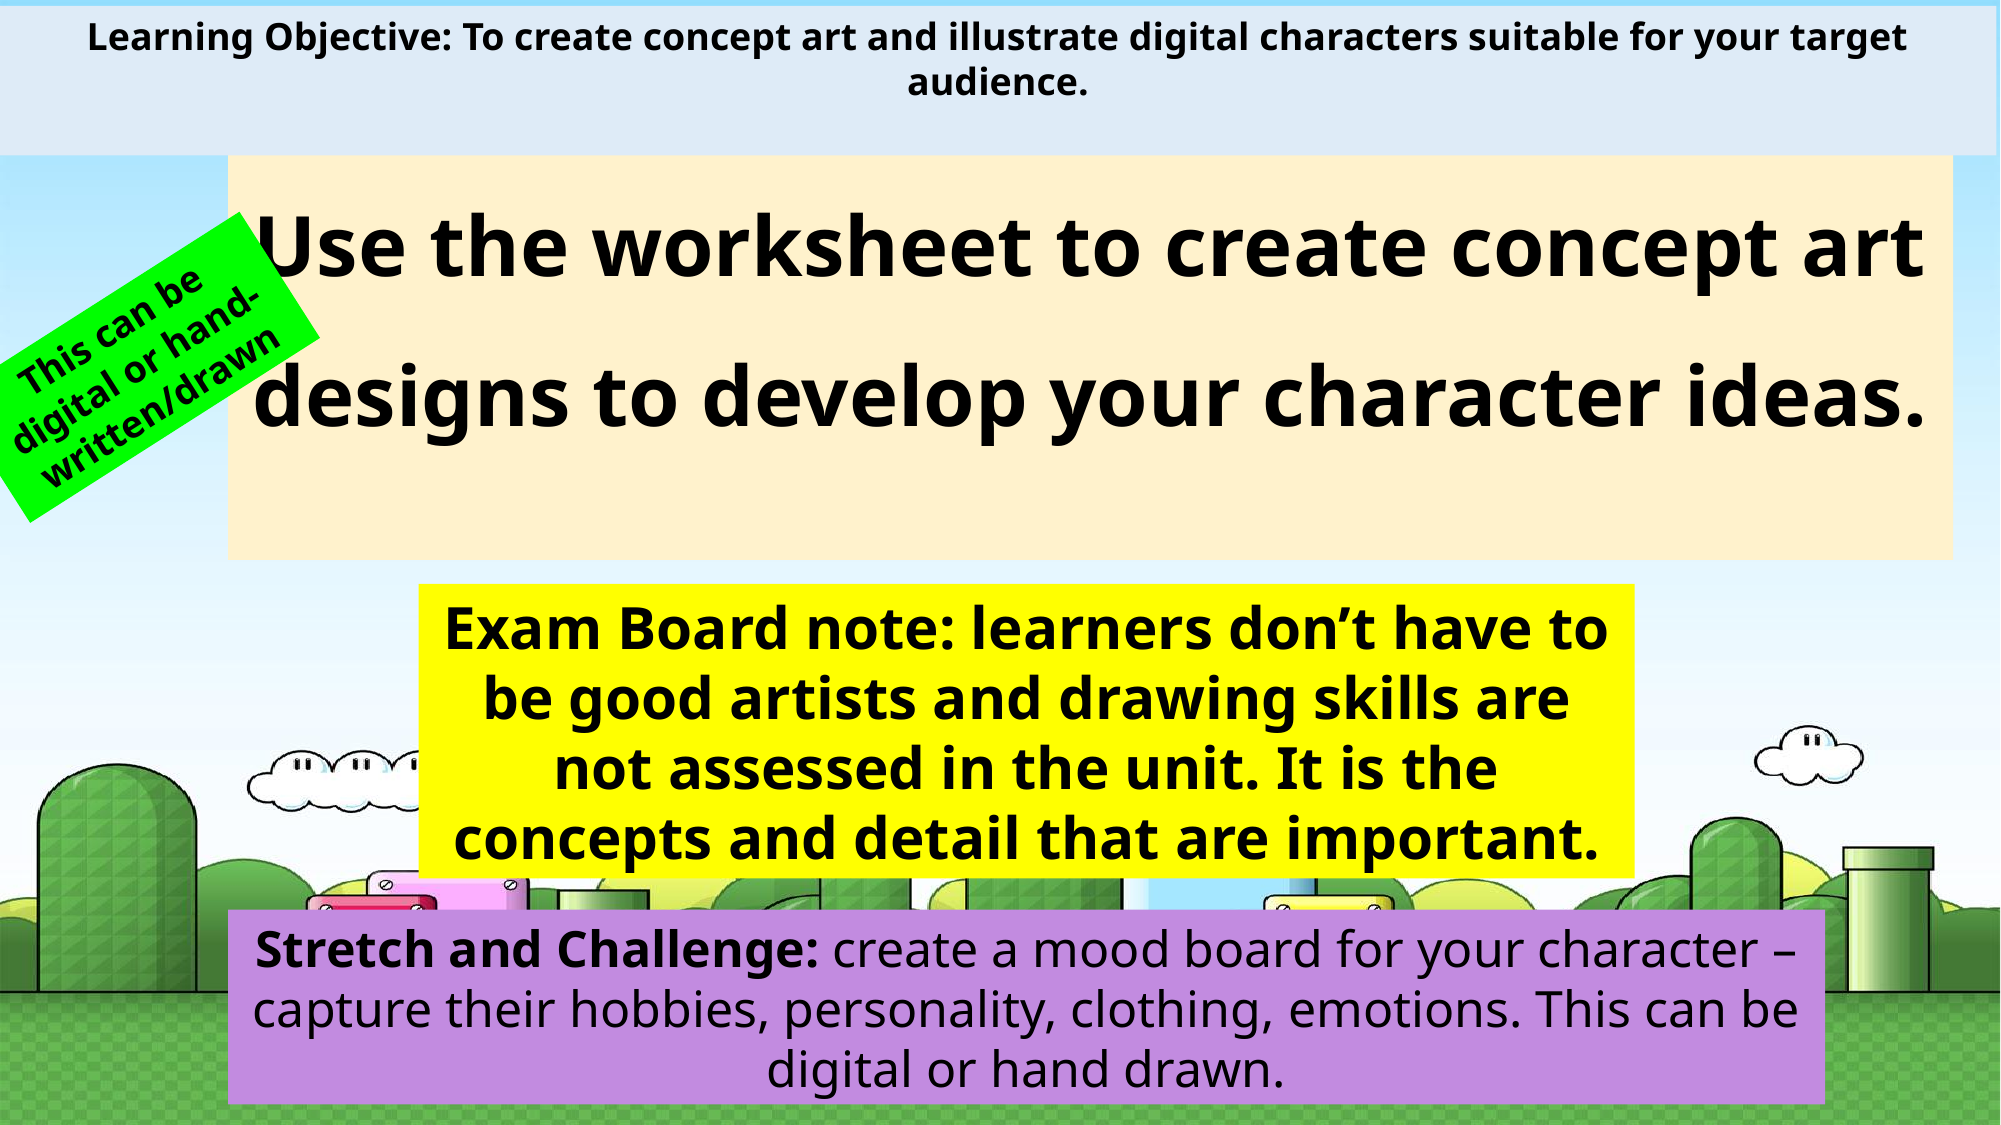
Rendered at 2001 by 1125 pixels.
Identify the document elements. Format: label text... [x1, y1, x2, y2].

list Use the worksheet to create concept art designs to develop your character ideas. [228, 156, 1954, 560]
text_box This can be digital or hand-written/drawn [0, 211, 321, 523]
text_box Stretch and Challenge: create a mood board for your character – capture their hobbies, personality, clothing, emotions. This can be digital or hand drawn. [228, 909, 1826, 1105]
picture [0, 0, 2001, 1125]
text_box Learning Objective: To create concept art and illustrate digital characters suitable for your target audience. [0, 5, 1997, 156]
text_box Exam Board note: learners don’t have to be good artists and drawing skills are not assessed in the unit. It is the concepts and detail that are important. [418, 583, 1635, 879]
picture [0, 156, 228, 363]
